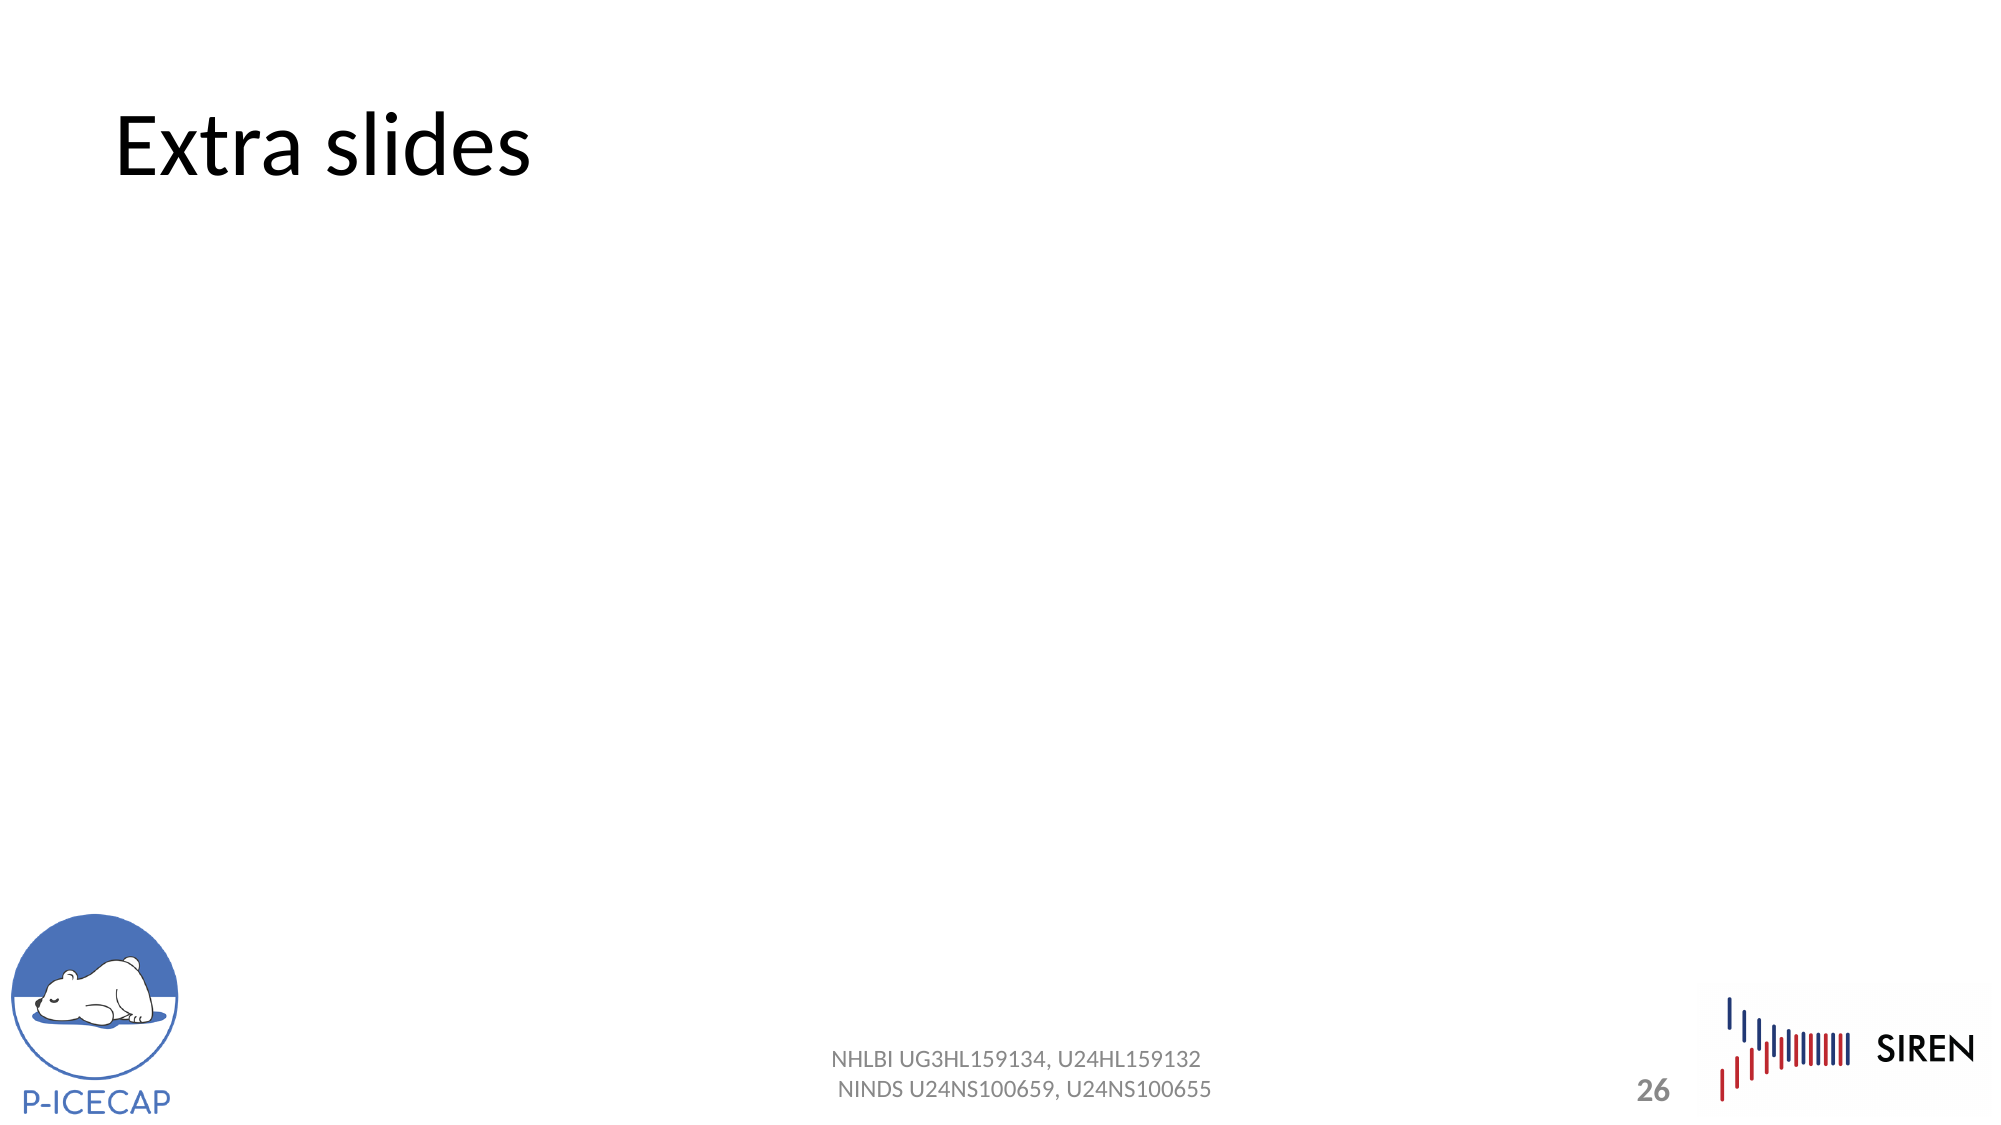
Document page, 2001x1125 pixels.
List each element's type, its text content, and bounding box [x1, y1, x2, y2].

picture [1697, 983, 1992, 1117]
picture [11, 912, 191, 1125]
title Extra slides [99, 45, 1900, 233]
slide_number 26 [1218, 1058, 1686, 1119]
